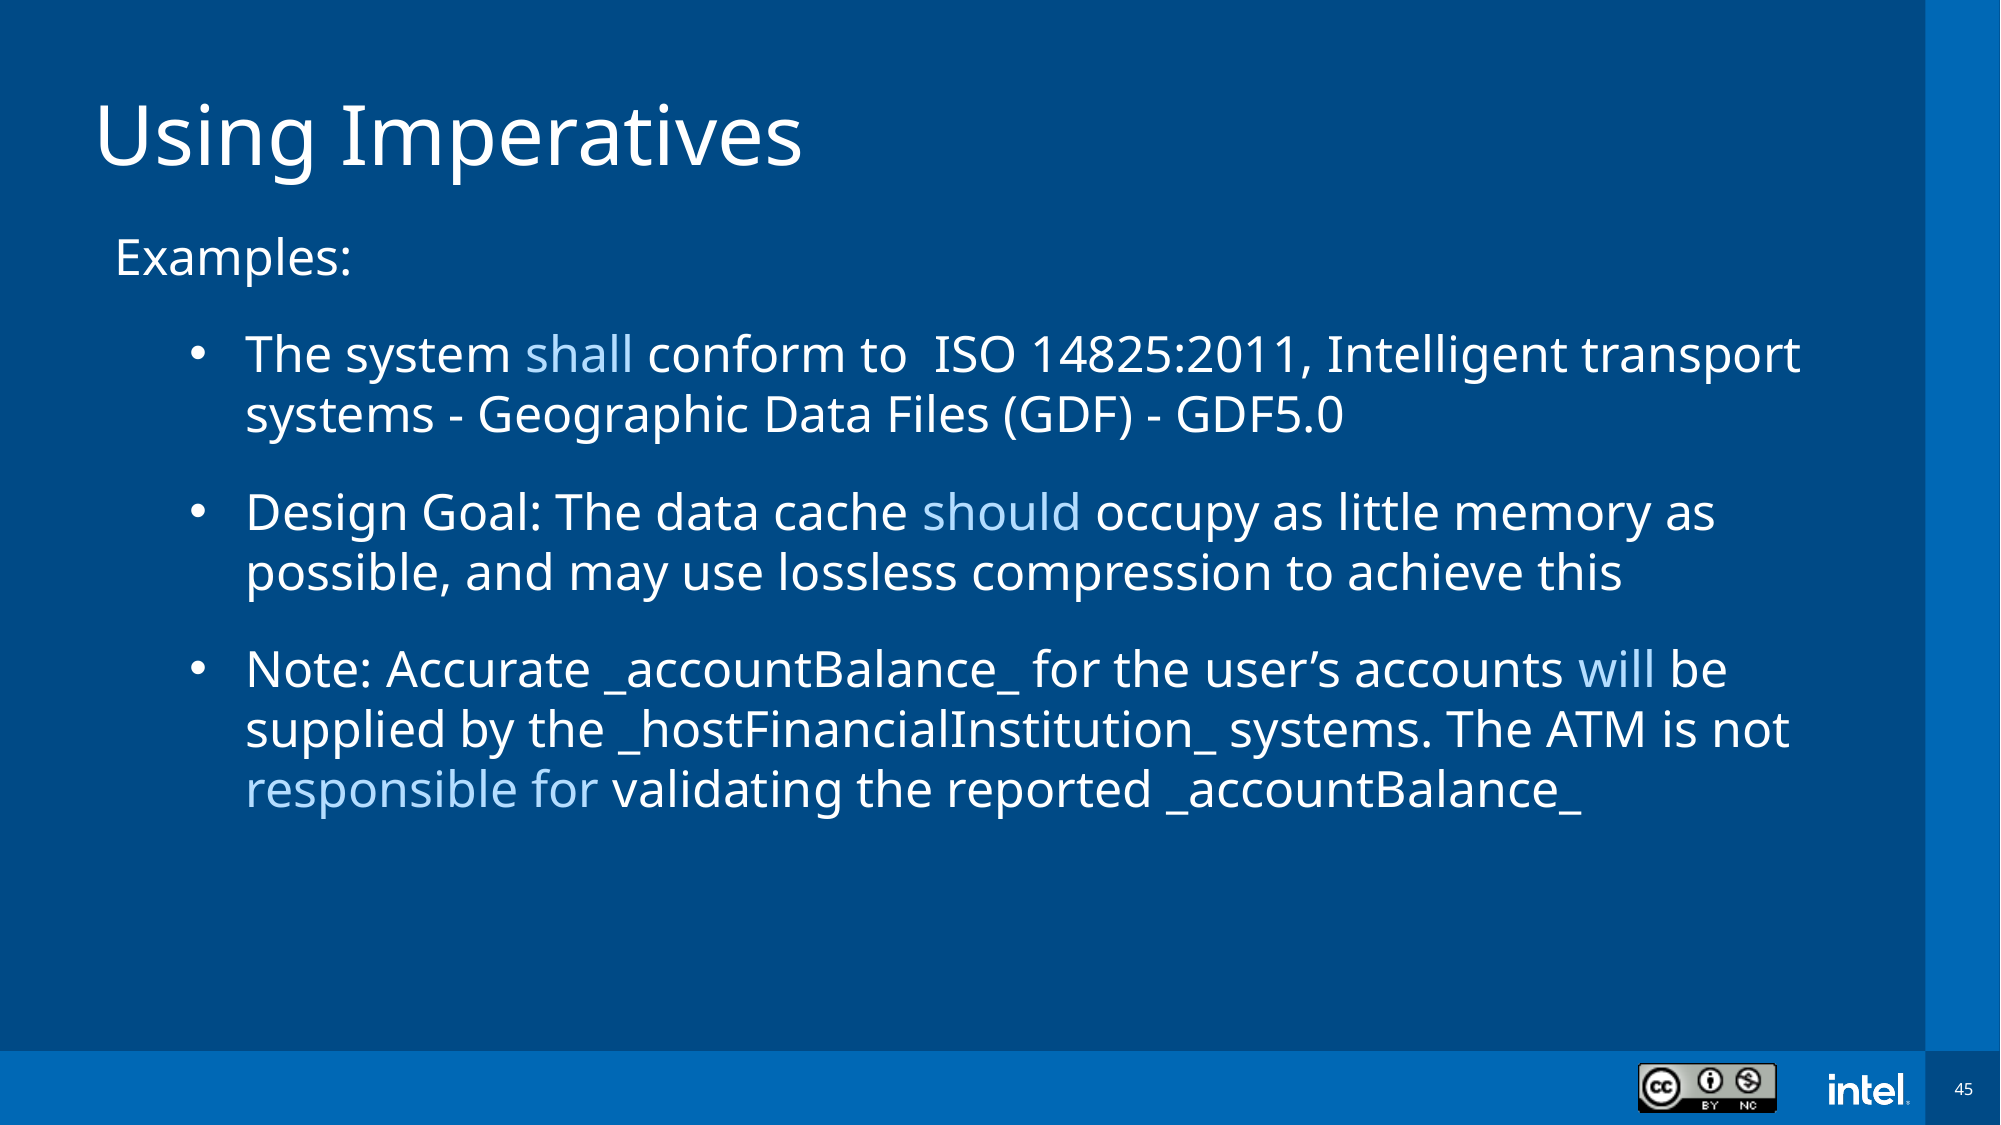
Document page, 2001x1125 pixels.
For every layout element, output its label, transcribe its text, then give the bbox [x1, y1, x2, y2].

title Using Imperatives [93, 93, 1901, 251]
text_box Examples: The system shall conform to ISO 14825:2011, Intelligent transport systems - Geographic Data Files (GDF) - GDF5.0 Design Goal: The data cache should occupy as little memory as possible, and may use lossless compression to achieve this Note: Accurate _accountBalance_ for the user’s accounts will be supplied by the _hostFinancialInstitution_ systems. The ATM is not responsible for validating the reported _accountBalance_ [99, 217, 1842, 825]
picture [1638, 1063, 1777, 1113]
picture [1829, 1073, 1910, 1105]
